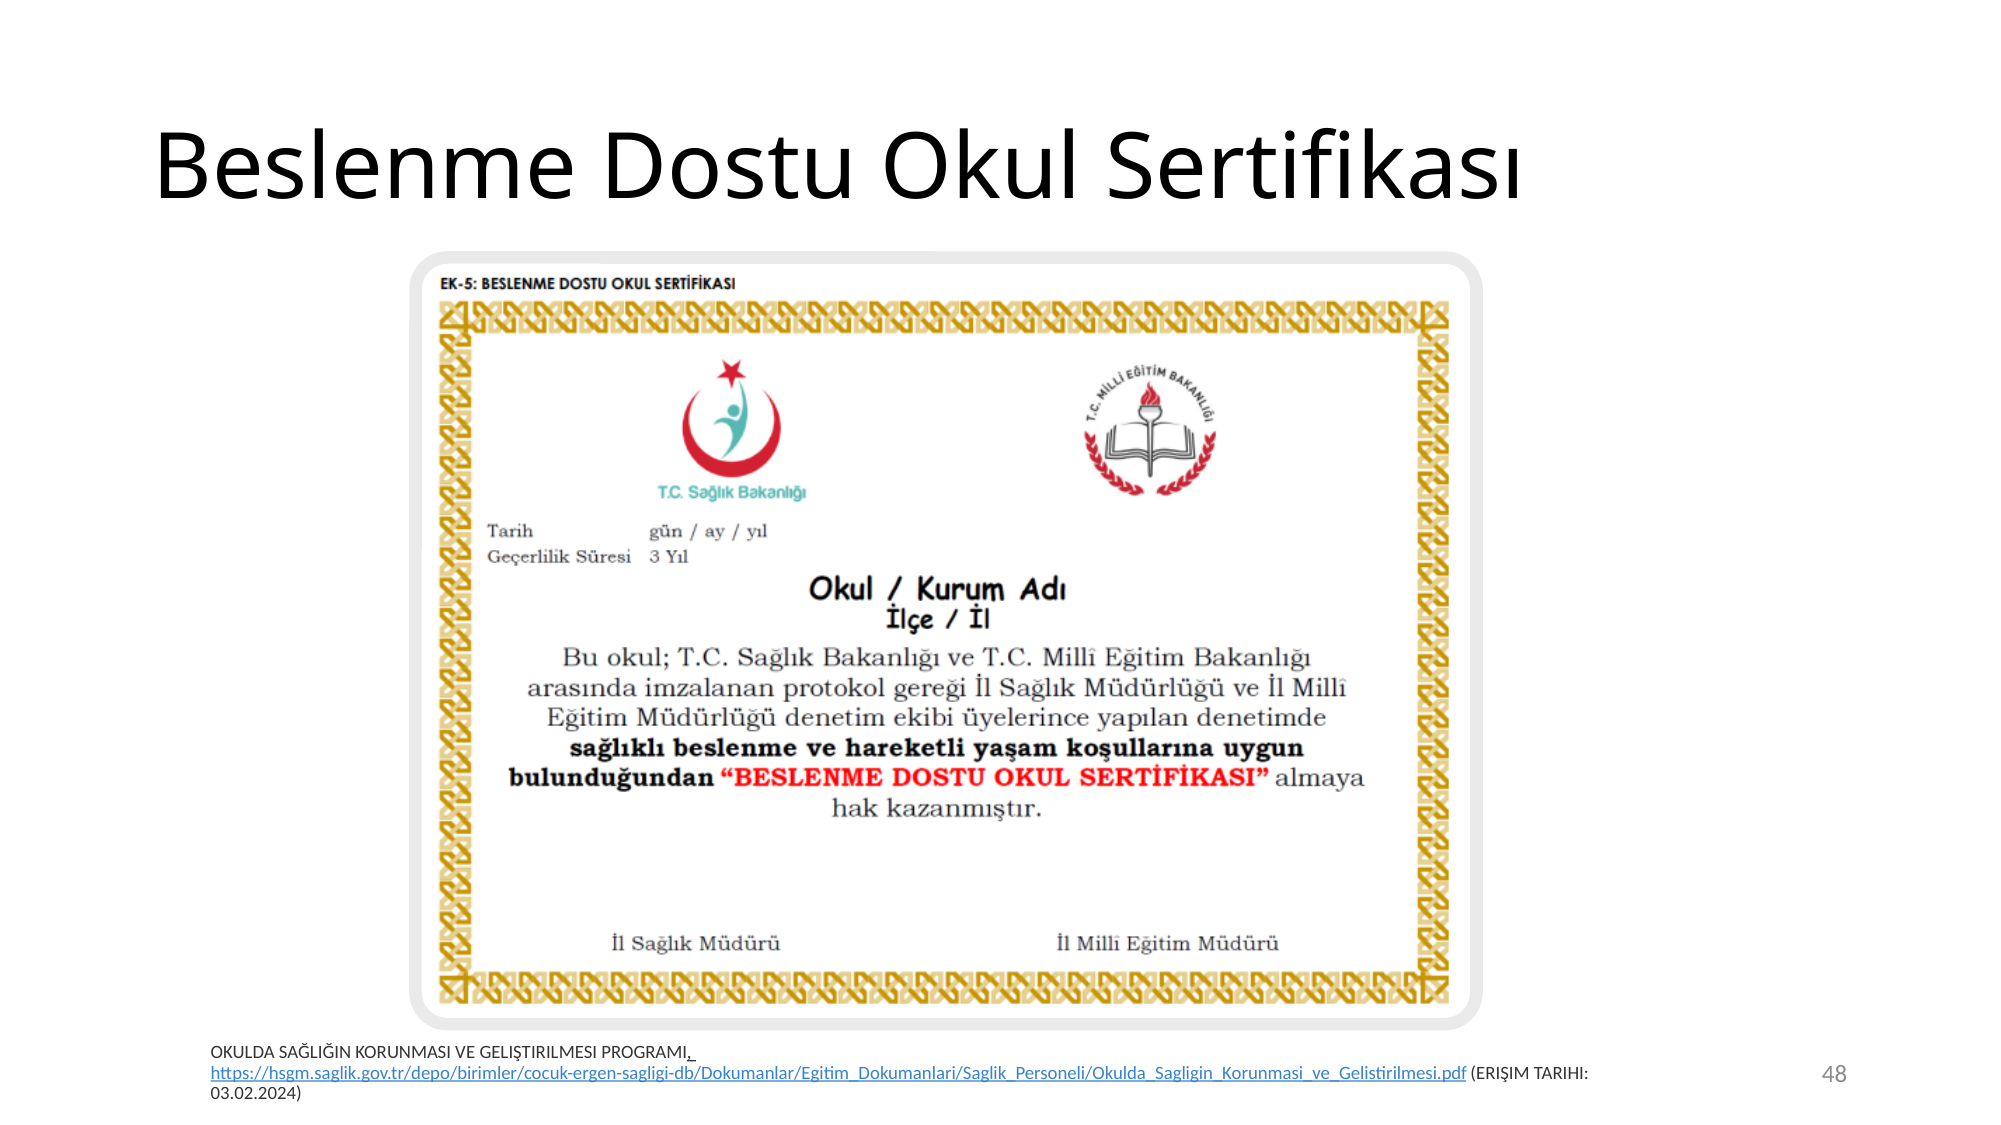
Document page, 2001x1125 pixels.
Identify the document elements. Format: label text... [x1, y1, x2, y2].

slide_number 48 [1412, 1042, 1863, 1103]
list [415, 257, 1477, 1025]
footer OKULDA SAĞLIĞIN KORUNMASI VE GELIŞTIRILMESI PROGRAMI, https://hsgm.saglik.gov.tr/depo/birimler/cocuk-ergen-sagligi-db/Dokumanlar/Egitim_Dokumanlari/Saglik_Personeli/Okulda_Sagligin_Korunmasi_ve_Gelistirilmesi.pdf (ERIŞIM TARIHI: 03.02.2024) [195, 1035, 1638, 1119]
title Beslenme Dostu Okul Sertifikası [137, 59, 1863, 278]
